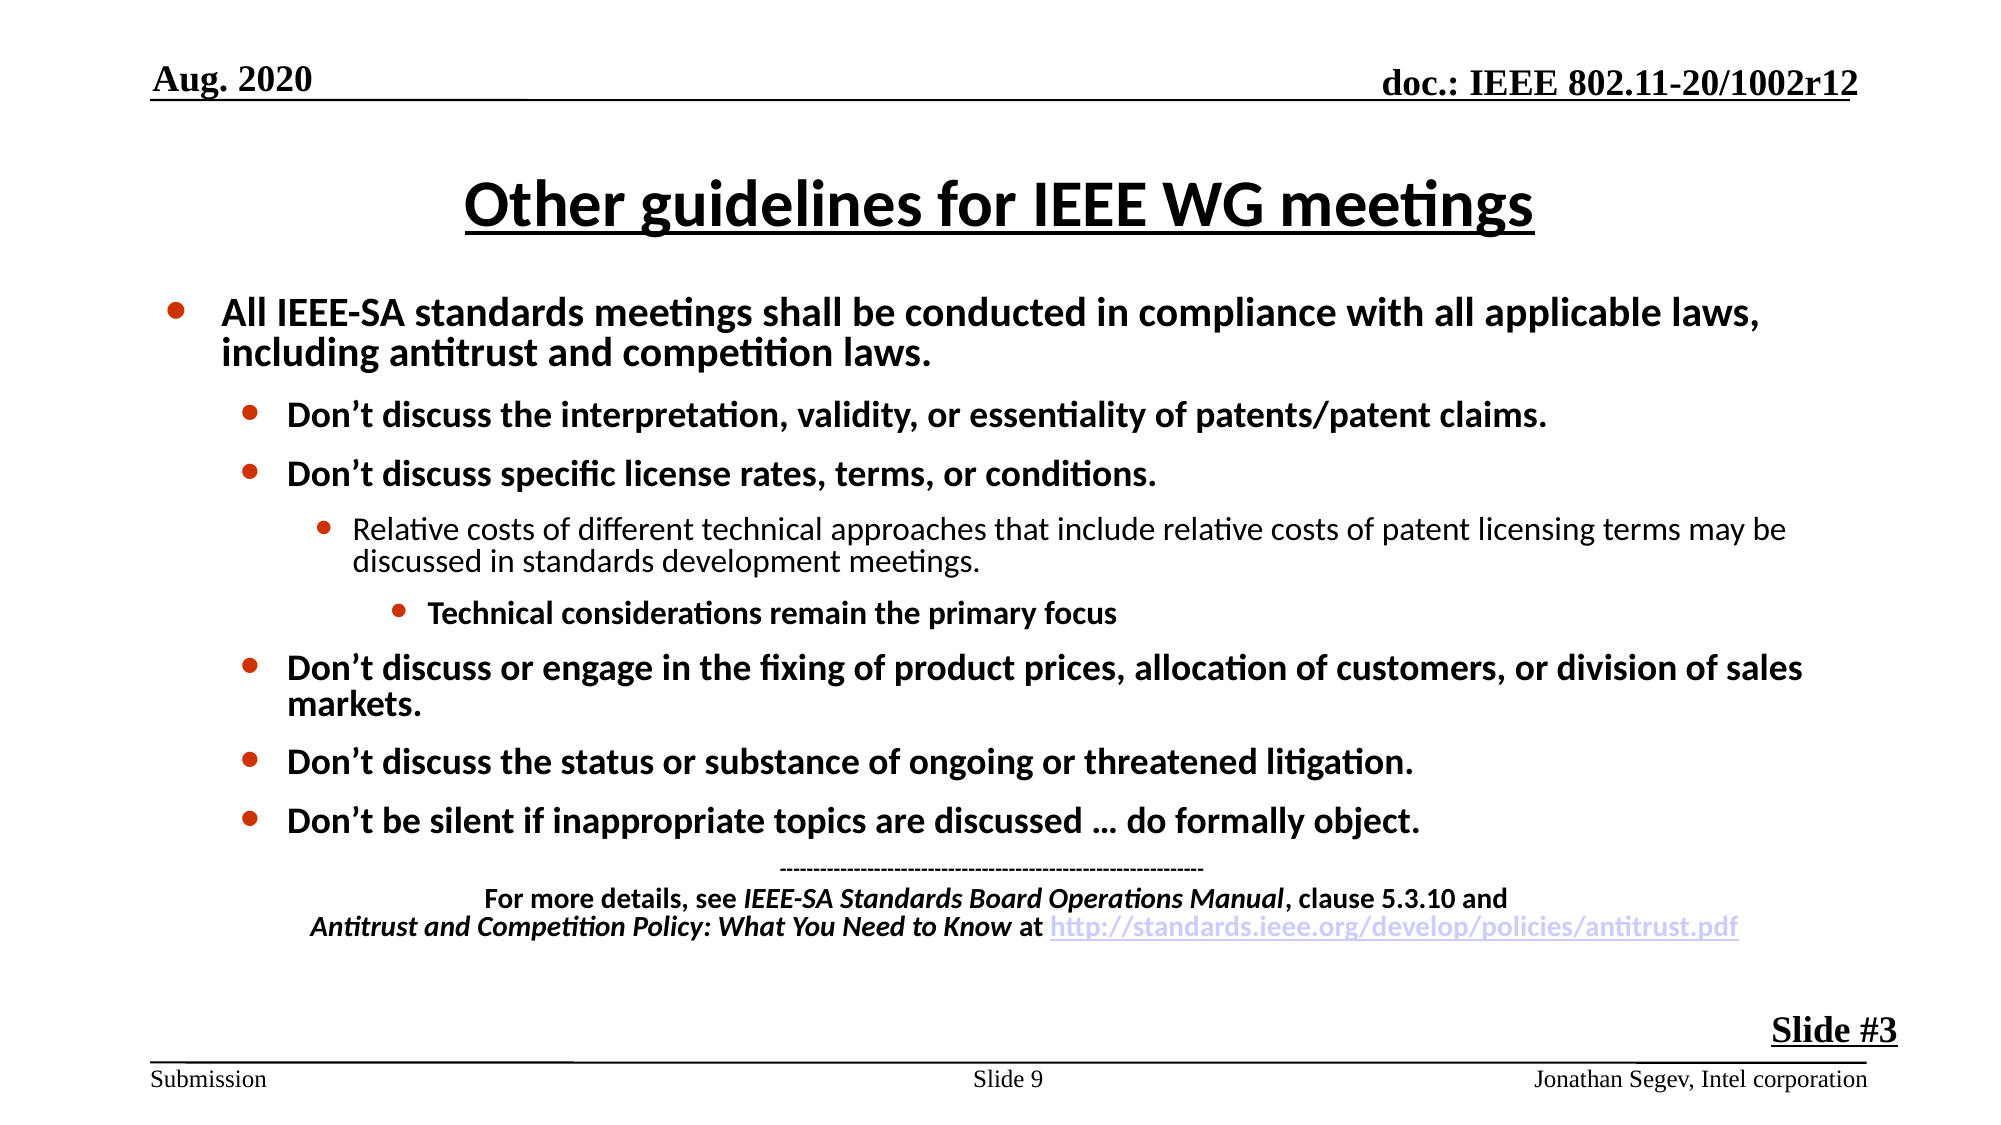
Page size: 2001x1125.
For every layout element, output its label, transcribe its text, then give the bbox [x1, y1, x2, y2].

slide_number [152, 54, 563, 100]
slide_number Slide 9 [950, 1061, 1067, 1123]
text_box Slide #3 [1756, 997, 1913, 1058]
list All IEEE-SA standards meetings shall be conducted in compliance with all applicable laws, including antitrust and competition laws. Don’t discuss the interpretation, validity, or essentiality of patents/patent claims. Don’t discuss specific license rates, terms, or conditions. Relative costs of different technical approaches that include relative costs of patent licensing terms may be discussed in standards development meetings. Technical considerations remain the primary focus Don’t discuss or engage in the fixing of product prices, allocation of customers, or division of sales markets. Don’t discuss the status or substance of ongoing or threatened litigation. Don’t be silent if inappropriate topics are discussed … do formally object. --------------------------------------------------------------- For more details, see IEEE-SA Standards Board Operations Manual, clause 5.3.10 and Antitrust and Competition Policy: What You Need to Know at http://standards.ieee.org/develop/policies/antitrust.pdf [149, 286, 1850, 1000]
footer Jonathan Segev, Intel corporation [1171, 1061, 1869, 1093]
title Other guidelines for IEEE WG meetings [149, 112, 1850, 286]
